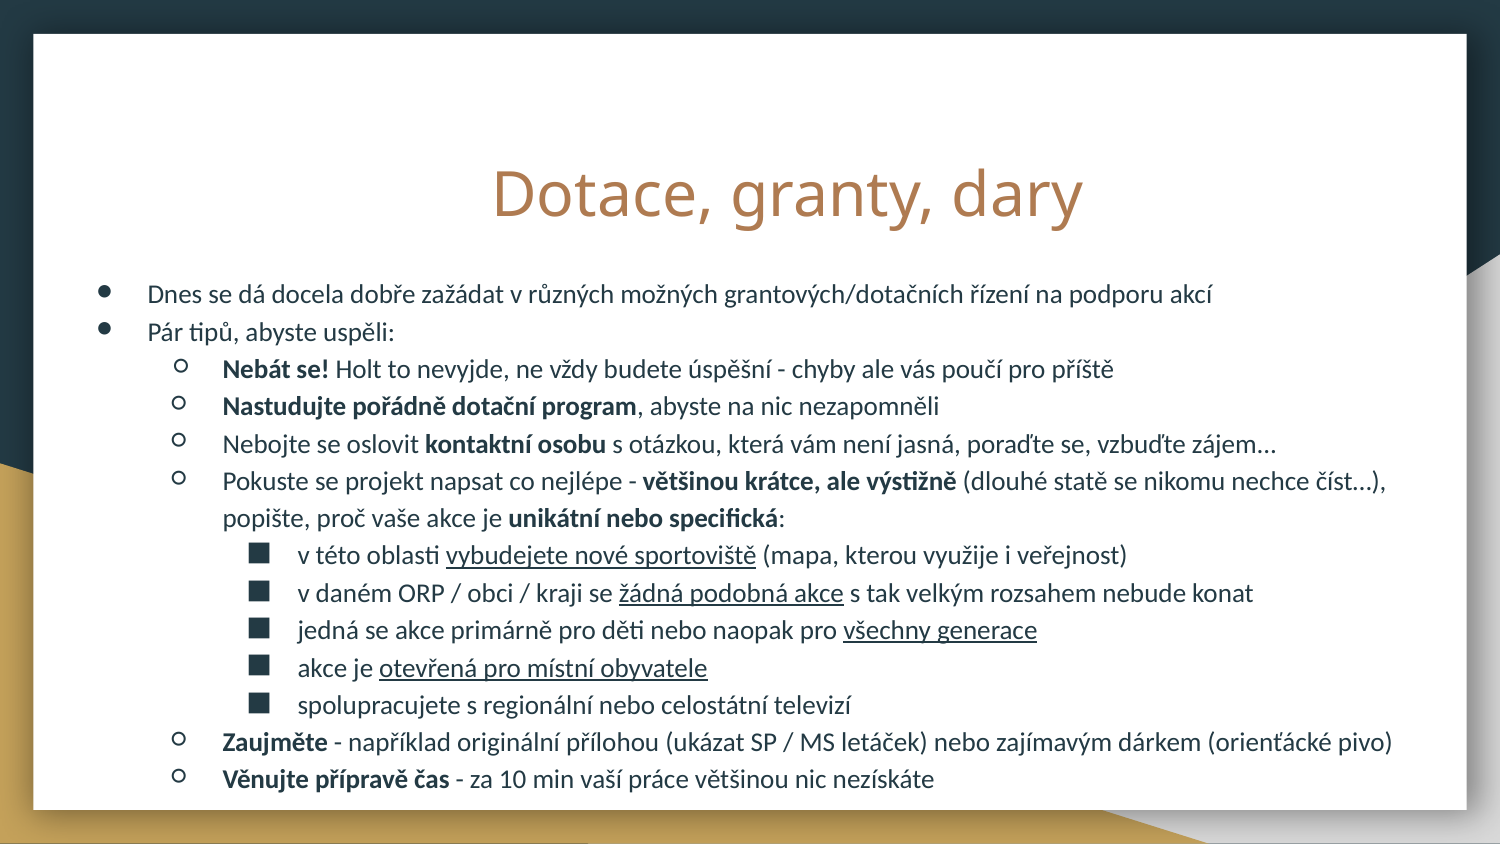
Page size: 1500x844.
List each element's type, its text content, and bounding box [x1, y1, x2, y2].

list Dnes se dá docela dobře zažádat v různých možných grantových/dotačních řízení na podporu akcí Pár tipů, abyste uspěli: Nebát se! Holt to nevyjde, ne vždy budete úspěšní - chyby ale vás poučí pro příště Nastudujte pořádně dotační program, abyste na nic nezapomněli Nebojte se oslovit kontaktní osobu s otázkou, která vám není jasná, poraďte se, vzbuďte zájem... Pokuste se projekt napsat co nejlépe - většinou krátce, ale výstižně (dlouhé statě se nikomu nechce číst…), popište, proč vaše akce je unikátní nebo specifická: v této oblasti vybudejete nové sportoviště (mapa, kterou využije i veřejnost) v daném ORP / obci / kraji se žádná podobná akce s tak velkým rozsahem nebude konat jedná se akce primárně pro děti nebo naopak pro všechny generace akce je otevřená pro místní obyvatele spolupracujete s regionální nebo celostátní televizí Zaujměte - například originální přílohou (ukázat SP / MS letáček) nebo zajímavým dárkem (orienťácké pivo) Věnujte přípravě čas - za 10 min vaší práce většinou nic nezískáte [57, 256, 1453, 766]
title Dotace, granty, dary [134, 138, 1366, 256]
